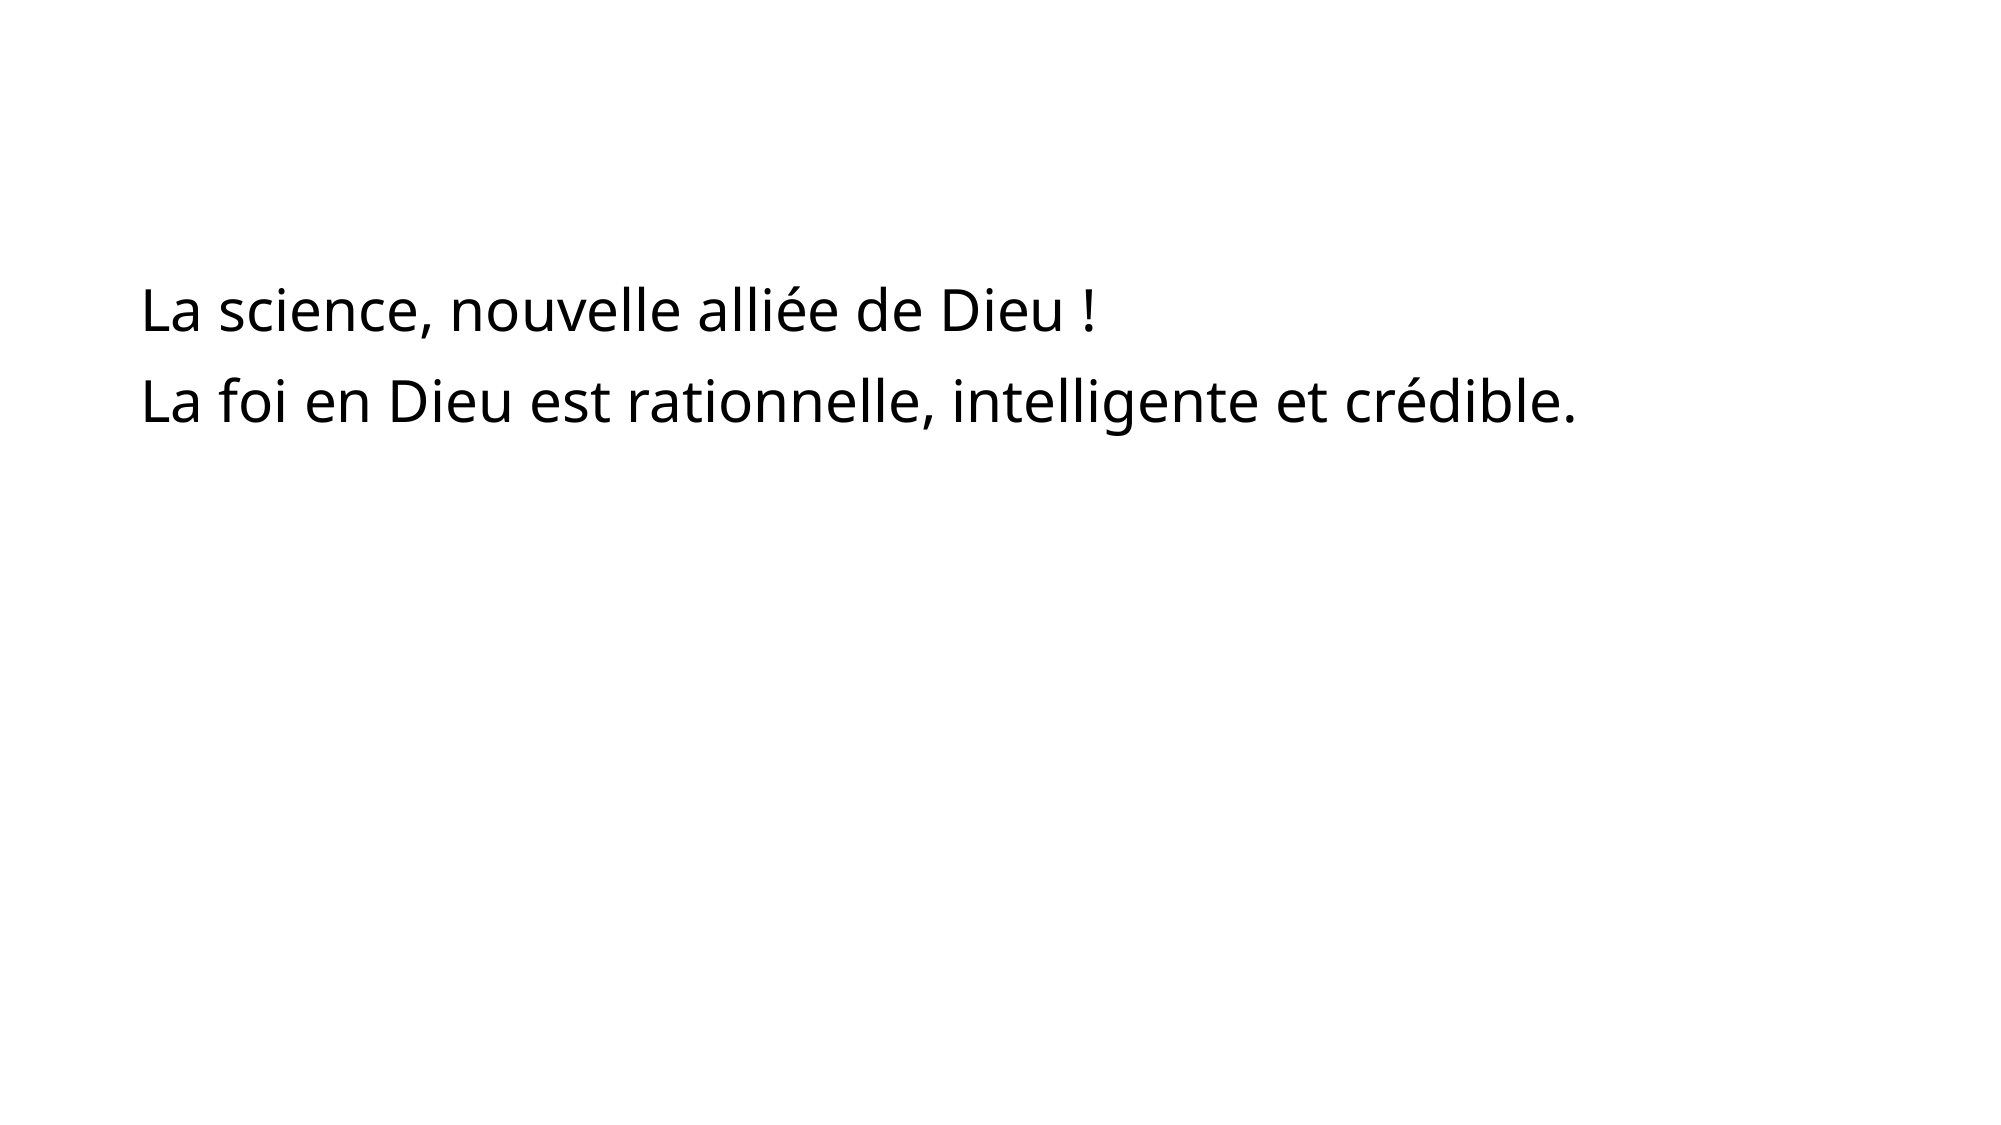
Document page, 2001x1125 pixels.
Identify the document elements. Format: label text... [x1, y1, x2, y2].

subtitle La science, nouvelle alliée de Dieu ! La foi en Dieu est rationnelle, intelligente et crédible. [125, 265, 1875, 939]
